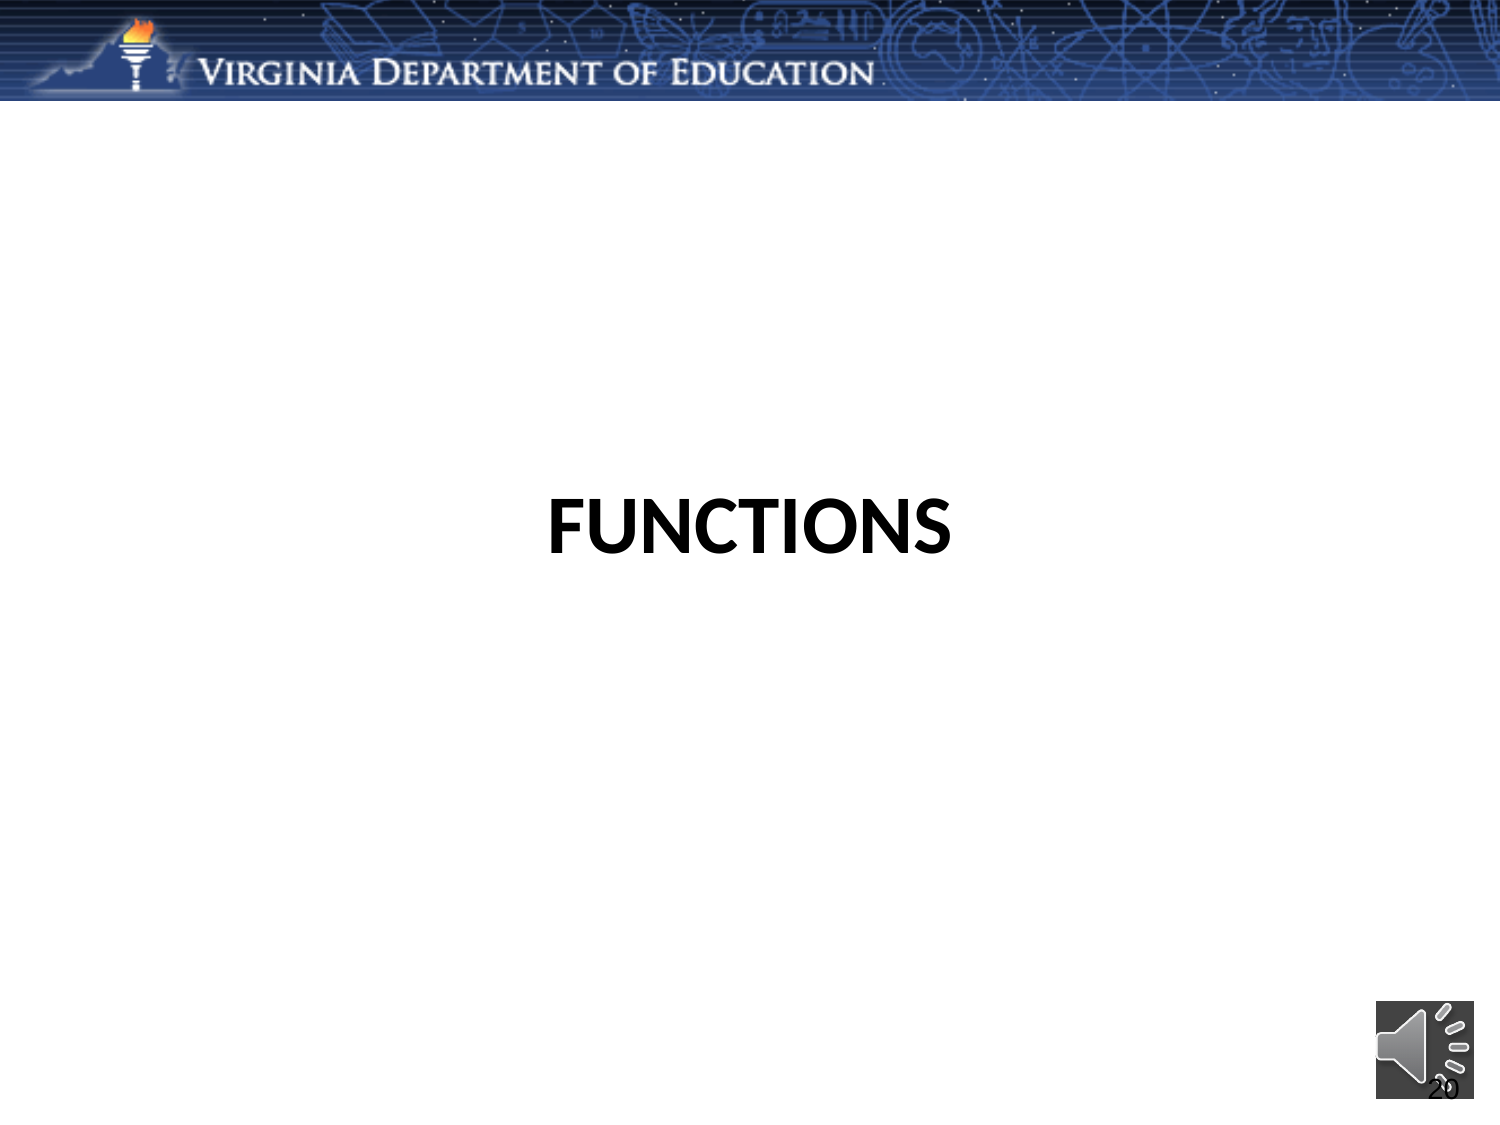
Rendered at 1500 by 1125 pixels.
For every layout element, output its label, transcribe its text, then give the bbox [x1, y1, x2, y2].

picture [0, 0, 1500, 101]
picture [1374, 999, 1476, 1101]
slide_number 20 [1124, 1062, 1476, 1125]
title FUNCTIONS [112, 462, 1388, 638]
